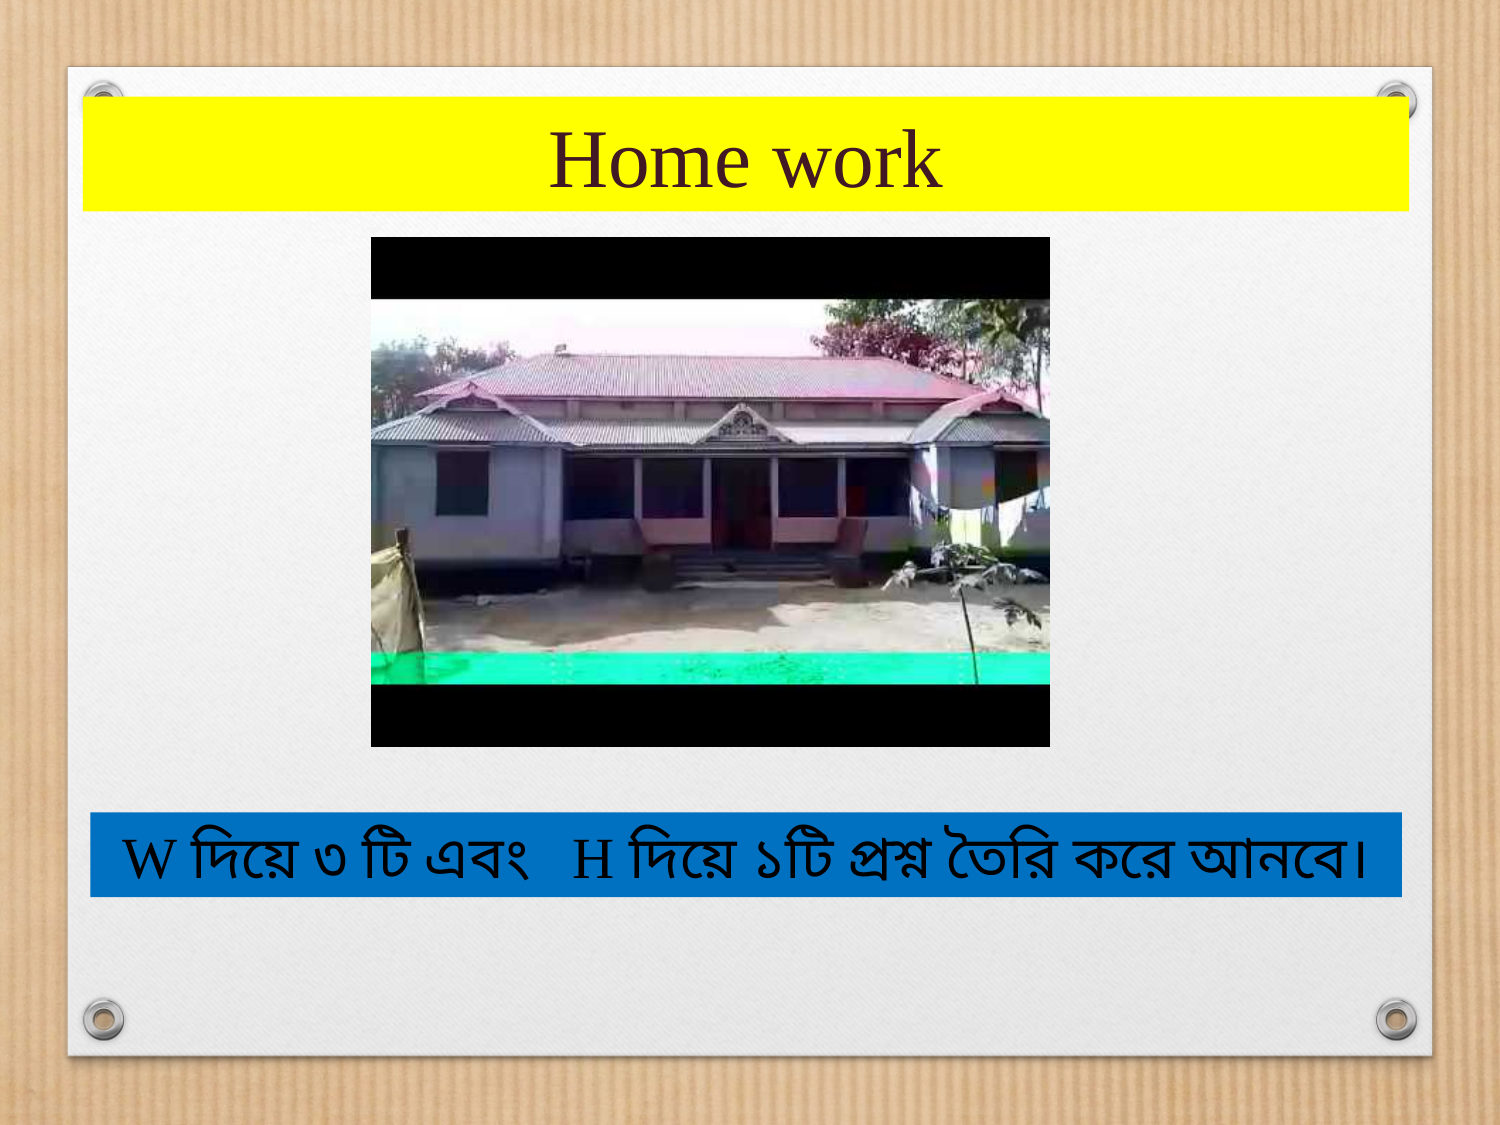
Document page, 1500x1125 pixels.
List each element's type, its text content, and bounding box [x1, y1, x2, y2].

text_box W দিয়ে ৩ টি এবং H দিয়ে ১টি প্রশ্ন তৈরি করে আনবে। [90, 812, 1402, 898]
picture [0, 0, 1500, 1125]
text_box Home work [82, 96, 1410, 212]
